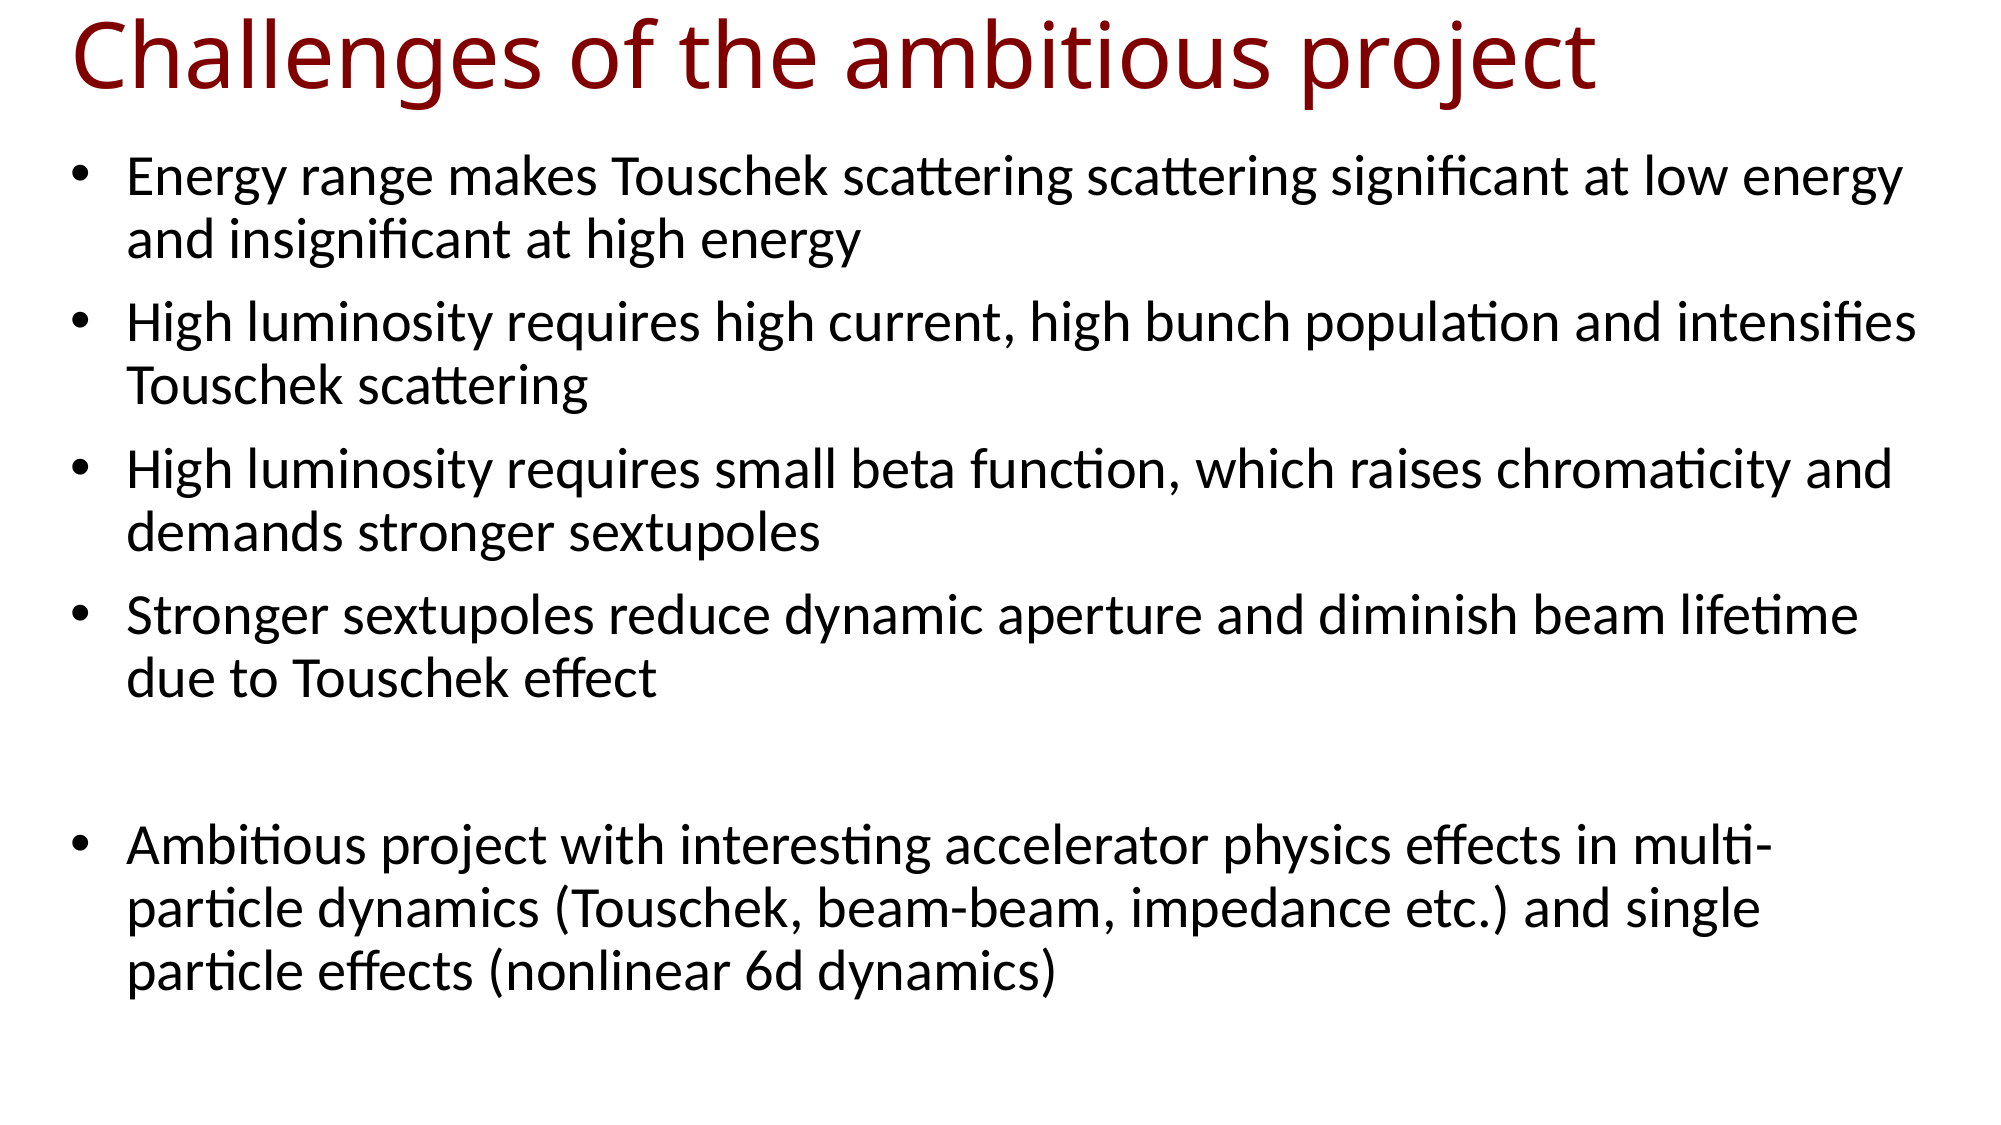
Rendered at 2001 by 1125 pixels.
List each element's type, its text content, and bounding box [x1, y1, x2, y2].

title Challenges of the ambitious project [55, 0, 1945, 119]
list Energy range makes Touschek scattering scattering significant at low energy and insignificant at high energy High luminosity requires high current, high bunch population and intensifies Touschek scattering High luminosity requires small beta function, which raises chromaticity and demands stronger sextupoles Stronger sextupoles reduce dynamic aperture and diminish beam lifetime due to Touschek effect Ambitious project with interesting accelerator physics effects in multi-particle dynamics (Touschek, beam-beam, impedance etc.) and single particle effects (nonlinear 6d dynamics) [55, 137, 1945, 1024]
